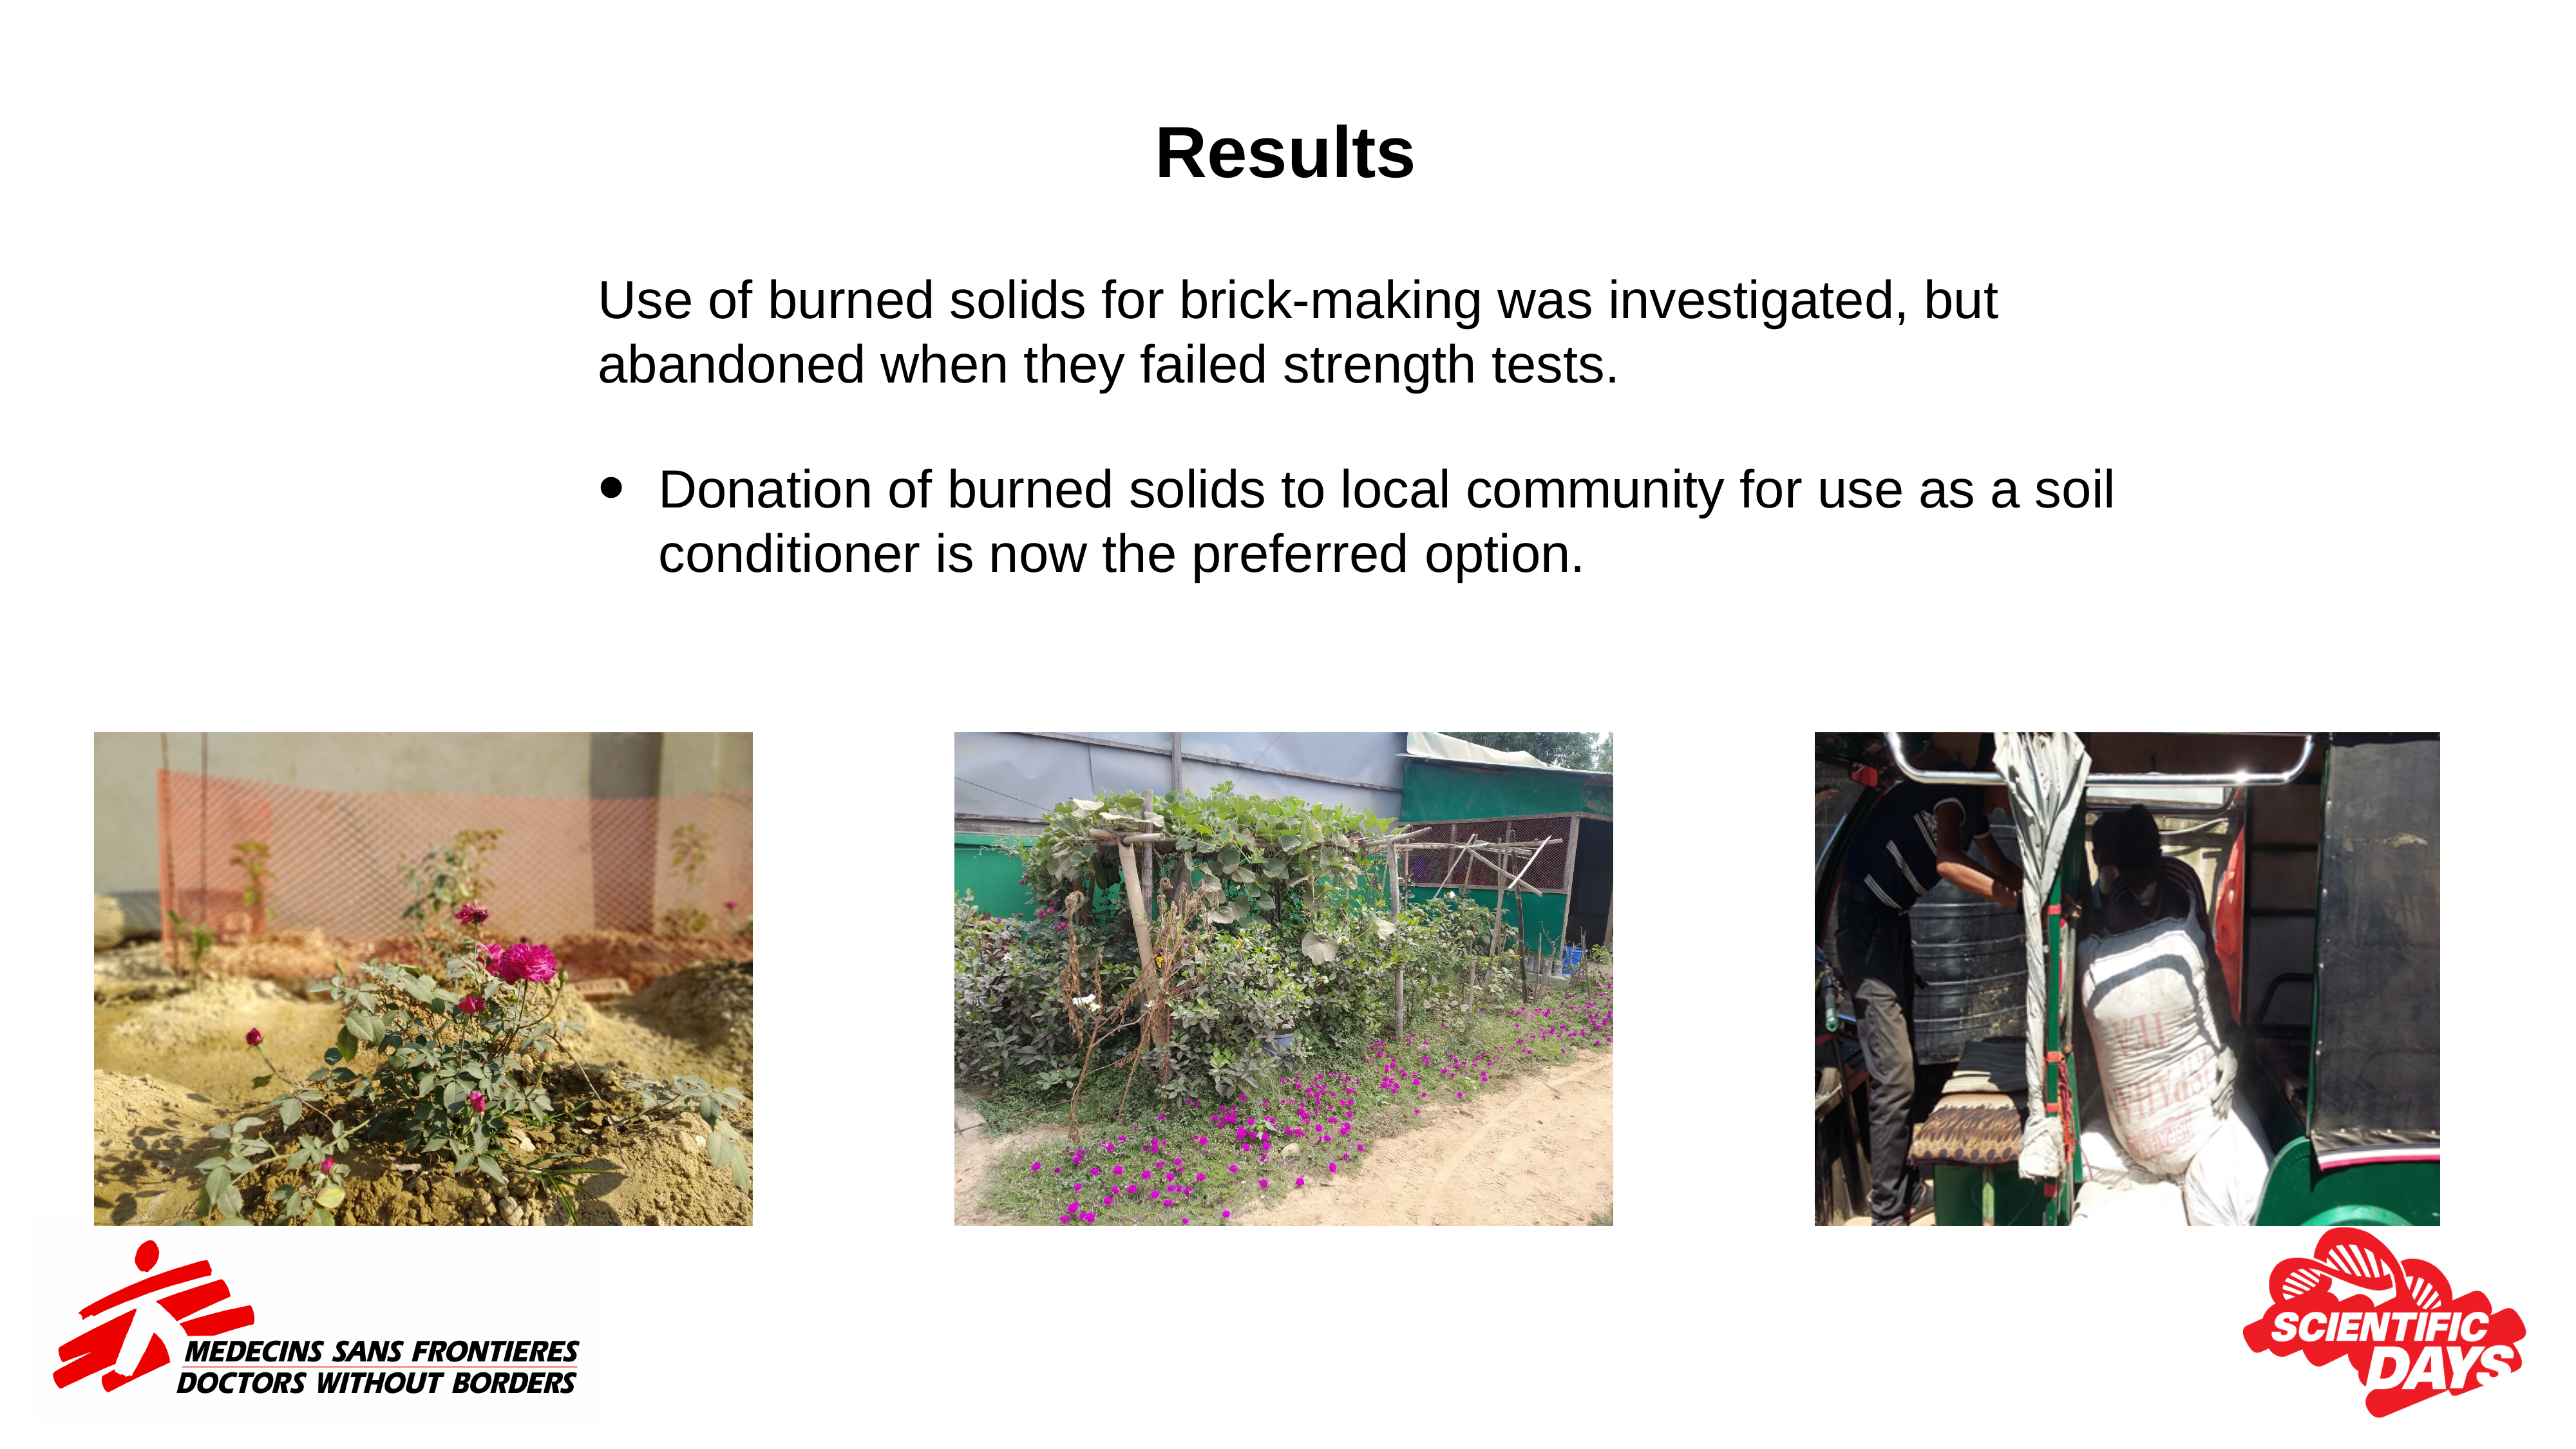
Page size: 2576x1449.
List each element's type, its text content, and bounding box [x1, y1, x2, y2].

picture [1814, 732, 2528, 1421]
picture [33, 732, 753, 1423]
text_box Results [617, 77, 1954, 220]
picture [954, 732, 1613, 1226]
list Use of burned solids for brick-making was investigated, but abandoned when they failed strength tests. Donation of burned solids to local community for use as a soil conditioner is now the preferred option. [590, 257, 2266, 638]
